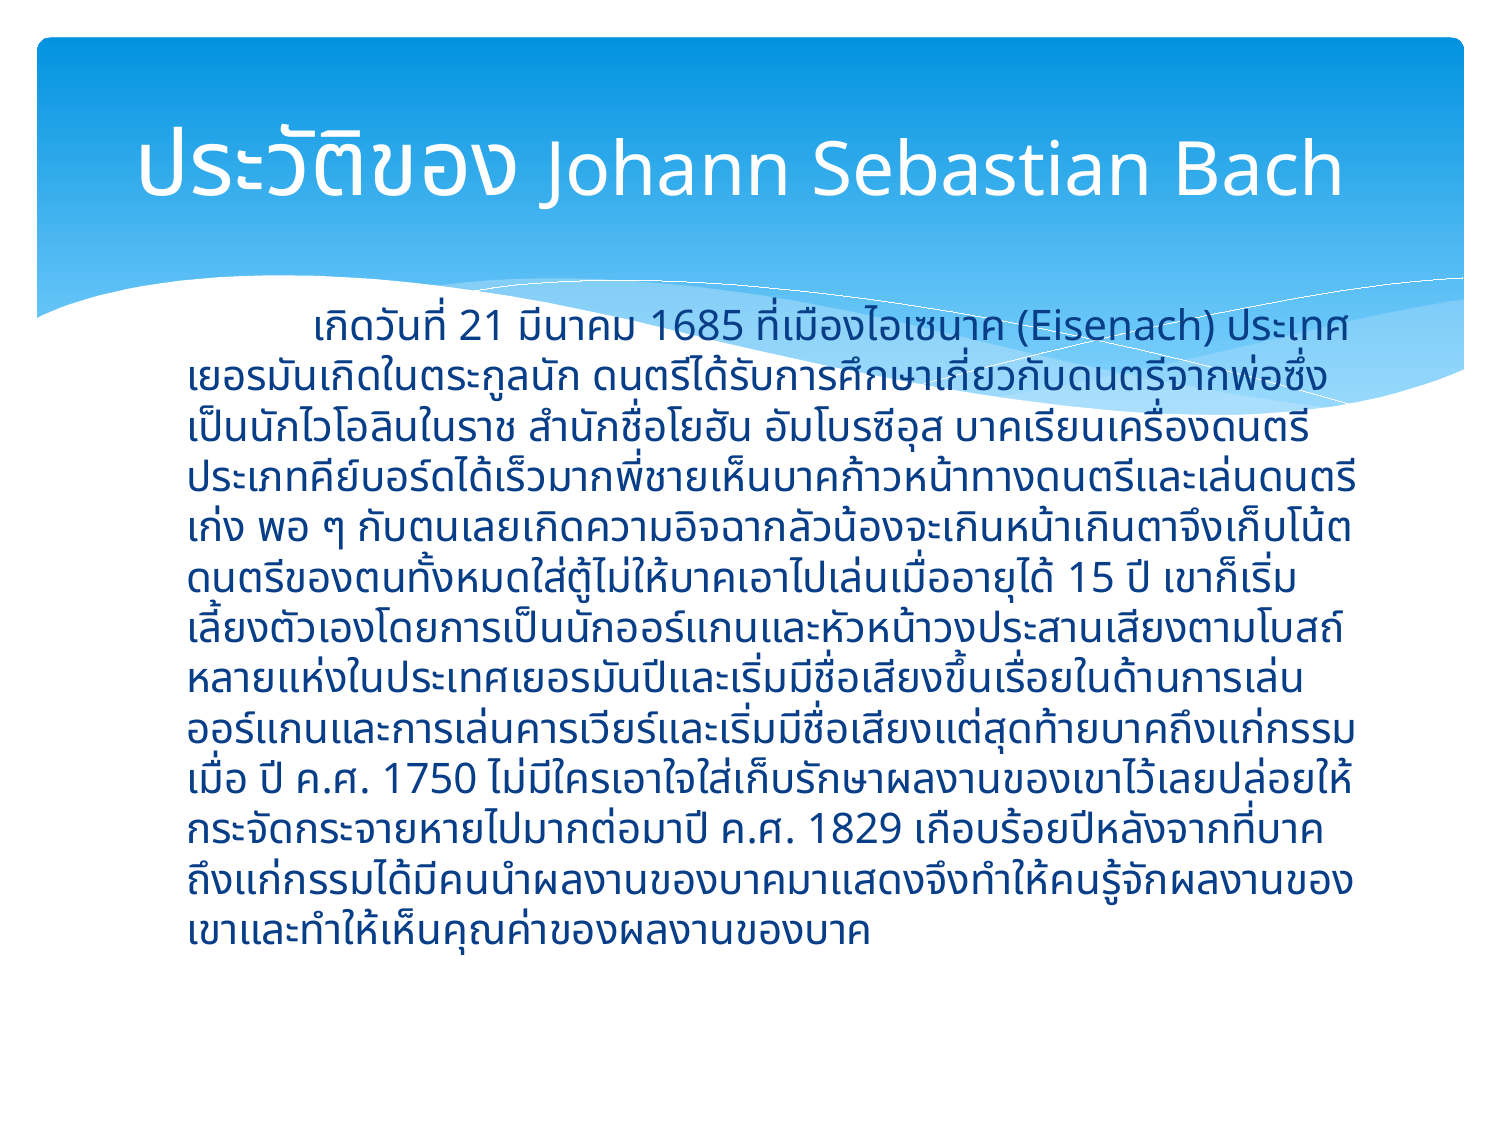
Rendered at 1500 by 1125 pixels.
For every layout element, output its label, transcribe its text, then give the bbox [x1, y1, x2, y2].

title ประวัติของ Johann Sebastian Bach [75, 55, 1425, 261]
list เกิดวันที่ 21 มีนาคม 1685 ที่เมืองไอเซนาค (Eisenach) ประเทศเยอรมันเกิดในตระกูลนัก ดนตรีได้รับการศึกษาเกี่ยวกับดนตรีจากพ่อซึ่งเป็นนักไวโอลินในราช สำนักชื่อโยฮัน อัมโบรซีอุส บาคเรียนเครื่องดนตรีประเภทคีย์บอร์ดได้เร็วมากพี่ชายเห็นบาคก้าวหน้าทางดนตรีและเล่นดนตรีเก่ง พอ ๆ กับตนเลยเกิดความอิจฉากลัวน้องจะเกินหน้าเกินตาจึงเก็บโน้ตดนตรีของตนทั้งหมดใส่ตู้ไม่ให้บาคเอาไปเล่นเมื่ออายุได้ 15 ปี เขาก็เริ่มเลี้ยงตัวเองโดยการเป็นนักออร์แกนและหัวหน้าวงประสานเสียงตามโบสถ์หลายแห่งในประเทศเยอรมันปีและเริ่มมีชื่อเสียงขึ้นเรื่อยในด้านการเล่นออร์แกนและการเล่นคารเวียร์และเริ่มมีชื่อเสียงแต่สุดท้ายบาคถึงแก่กรรมเมื่อ ปี ค.ศ. 1750 ไม่มีใครเอาใจใส่เก็บรักษาผลงานของเขาไว้เลยปล่อยให้กระจัดกระจายหายไปมากต่อมาปี ค.ศ. 1829 เกือบร้อยปีหลังจากที่บาคถึงแก่กรรมได้มีคนนำผลงานของบาคมาแสดงจึงทำให้คนรู้จักผลงานของเขาและทำให้เห็นคุณค่าของผลงานของบาค [171, 290, 1387, 976]
